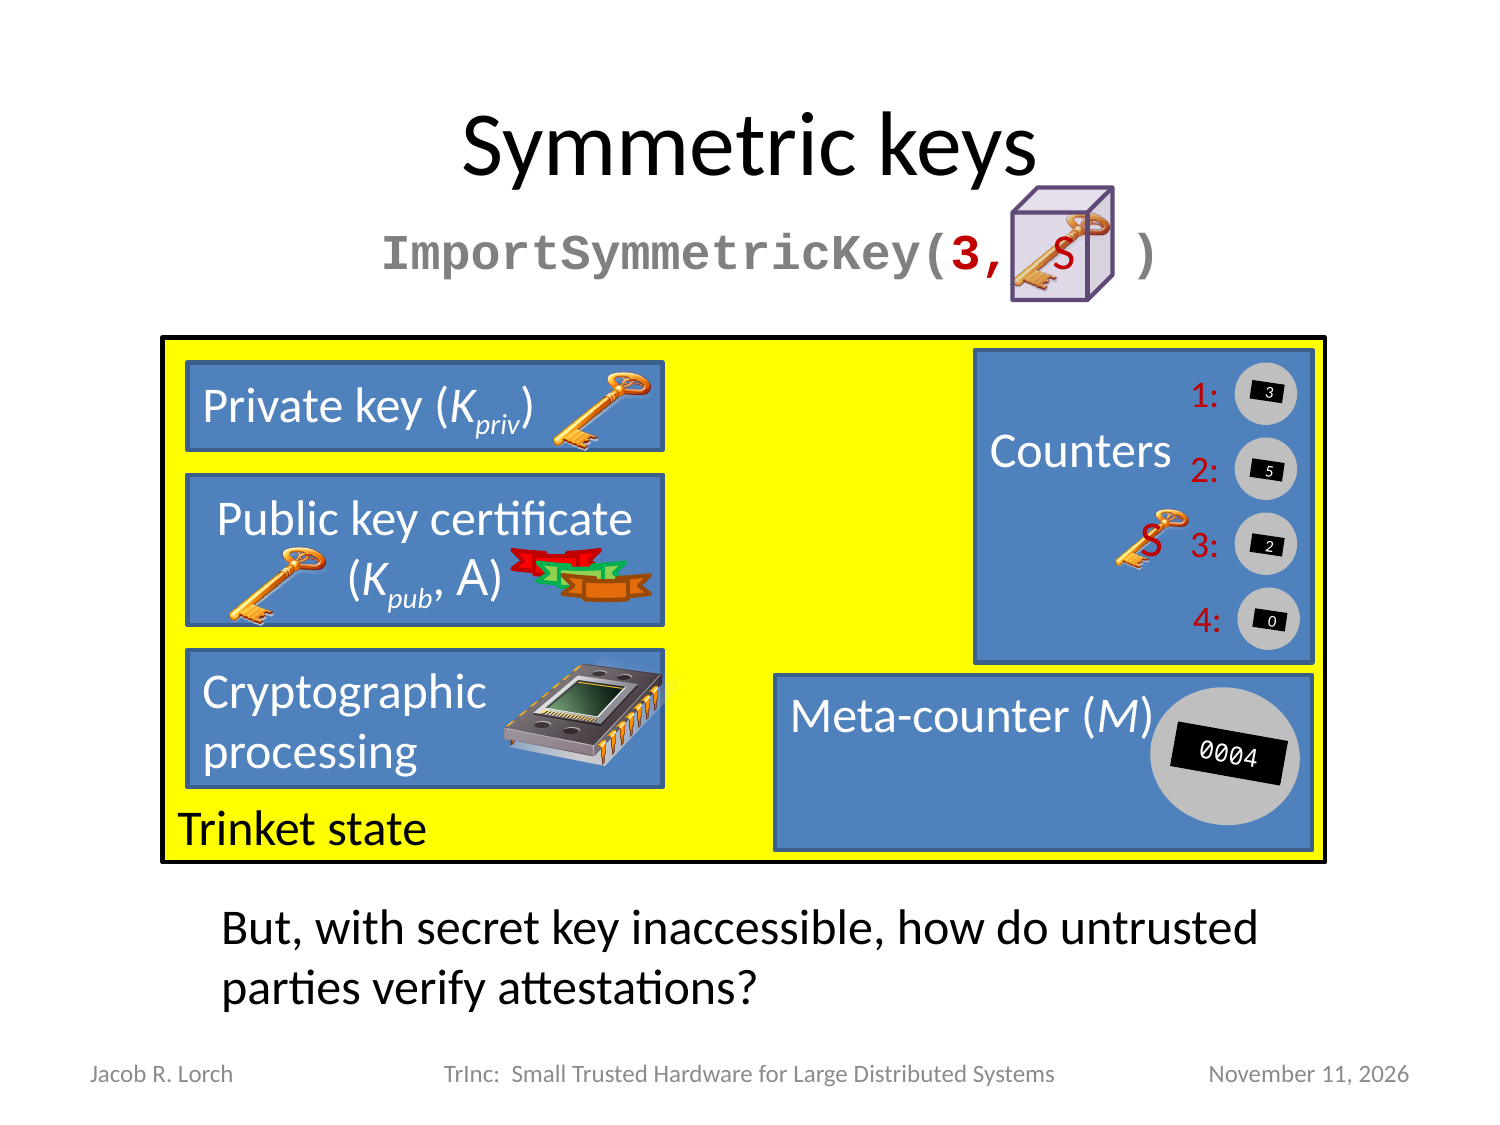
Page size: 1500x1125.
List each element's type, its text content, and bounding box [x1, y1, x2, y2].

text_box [1234, 437, 1298, 501]
text_box Counters [973, 348, 1315, 665]
text_box Private key (Kpriv) [655, 360, 665, 452]
slide_number Jacob R. Lorch [75, 1042, 425, 1103]
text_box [1234, 512, 1298, 576]
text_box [362, 187, 1180, 304]
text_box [1177, 587, 1301, 651]
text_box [1234, 362, 1298, 426]
text_box 3: [1194, 512, 1232, 573]
text_box But, with secret key inaccessible, how do untrusted parties verify attestations? [206, 887, 1294, 1023]
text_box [187, 612, 679, 791]
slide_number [1074, 1042, 1425, 1103]
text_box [187, 474, 663, 611]
footer TrInc: Small Trusted Hardware for Large Distributed Systems [425, 1042, 1074, 1103]
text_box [187, 462, 663, 474]
text_box 2: [1175, 437, 1232, 498]
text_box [1112, 498, 1191, 579]
text_box Private key (Kpriv) [185, 360, 546, 452]
picture [549, 359, 654, 462]
text_box 1: [1175, 362, 1232, 423]
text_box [774, 674, 1313, 851]
text_box Trinket state [160, 335, 1327, 864]
title Symmetric keys [75, 45, 1425, 233]
